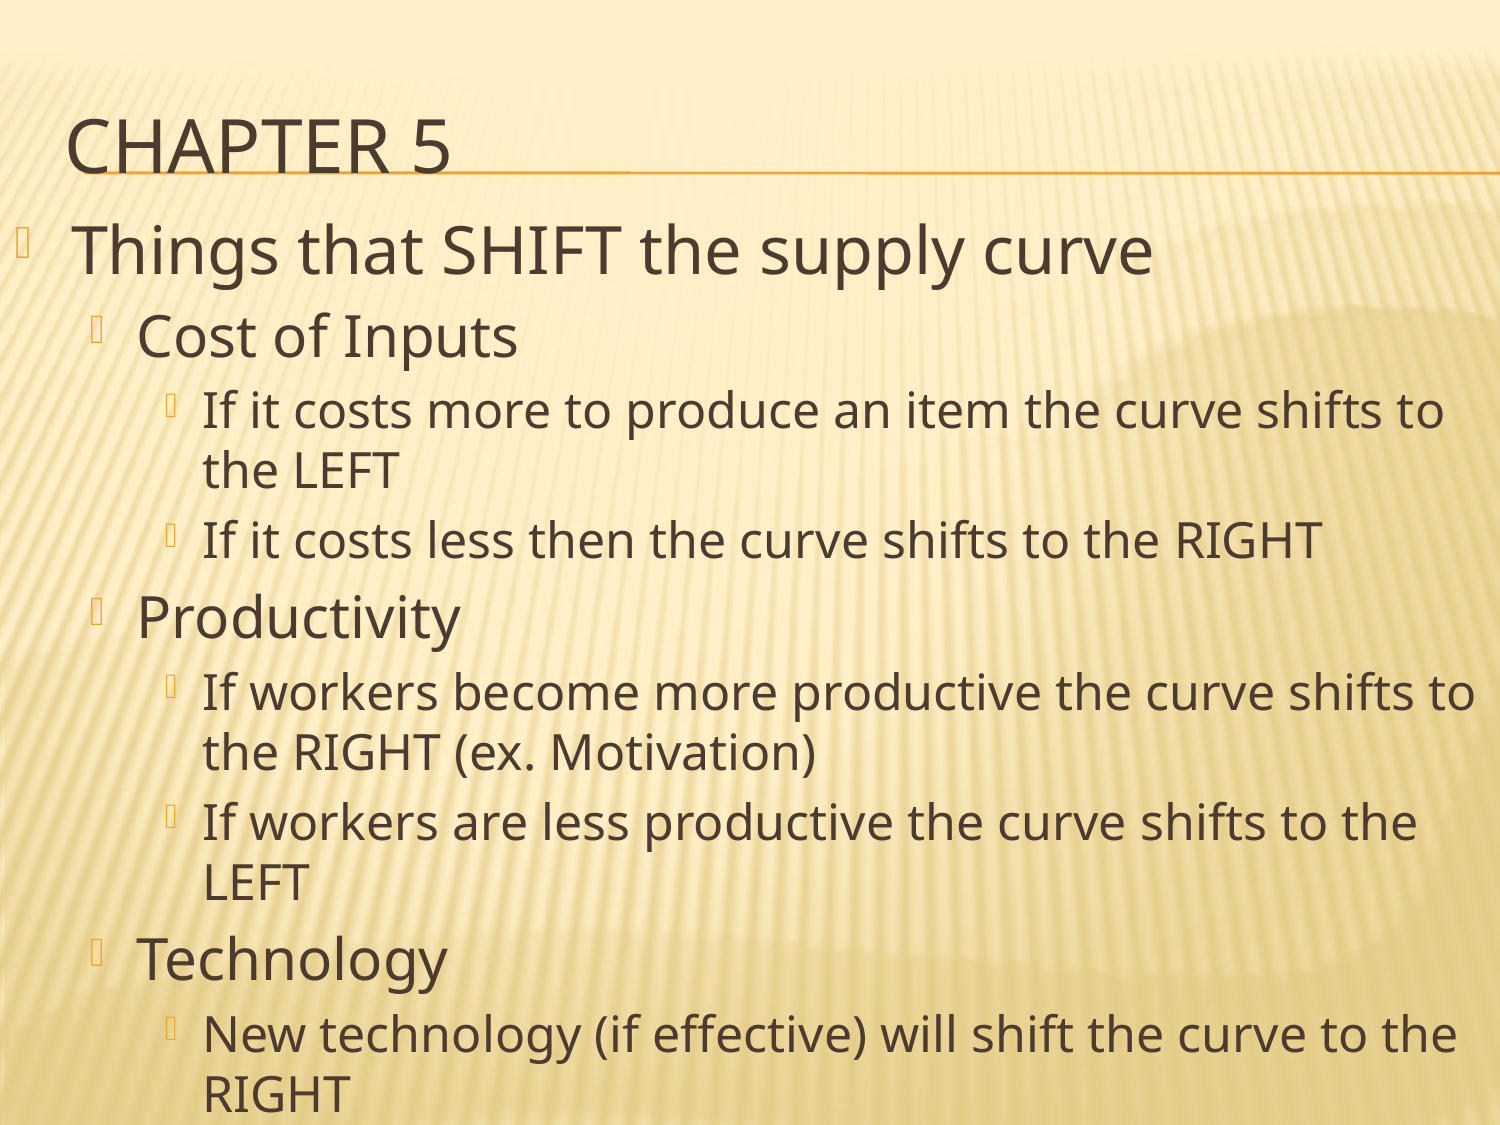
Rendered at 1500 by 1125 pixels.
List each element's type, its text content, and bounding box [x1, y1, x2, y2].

list Things that SHIFT the supply curve Cost of Inputs If it costs more to produce an item the curve shifts to the LEFT If it costs less then the curve shifts to the RIGHT Productivity If workers become more productive the curve shifts to the RIGHT (ex. Motivation) If workers are less productive the curve shifts to the LEFT Technology New technology (if effective) will shift the curve to the RIGHT New technology (if ineffective) will shift the curve to the LEFT [0, 200, 1500, 1125]
title Chapter 5 [50, 75, 1475, 200]
